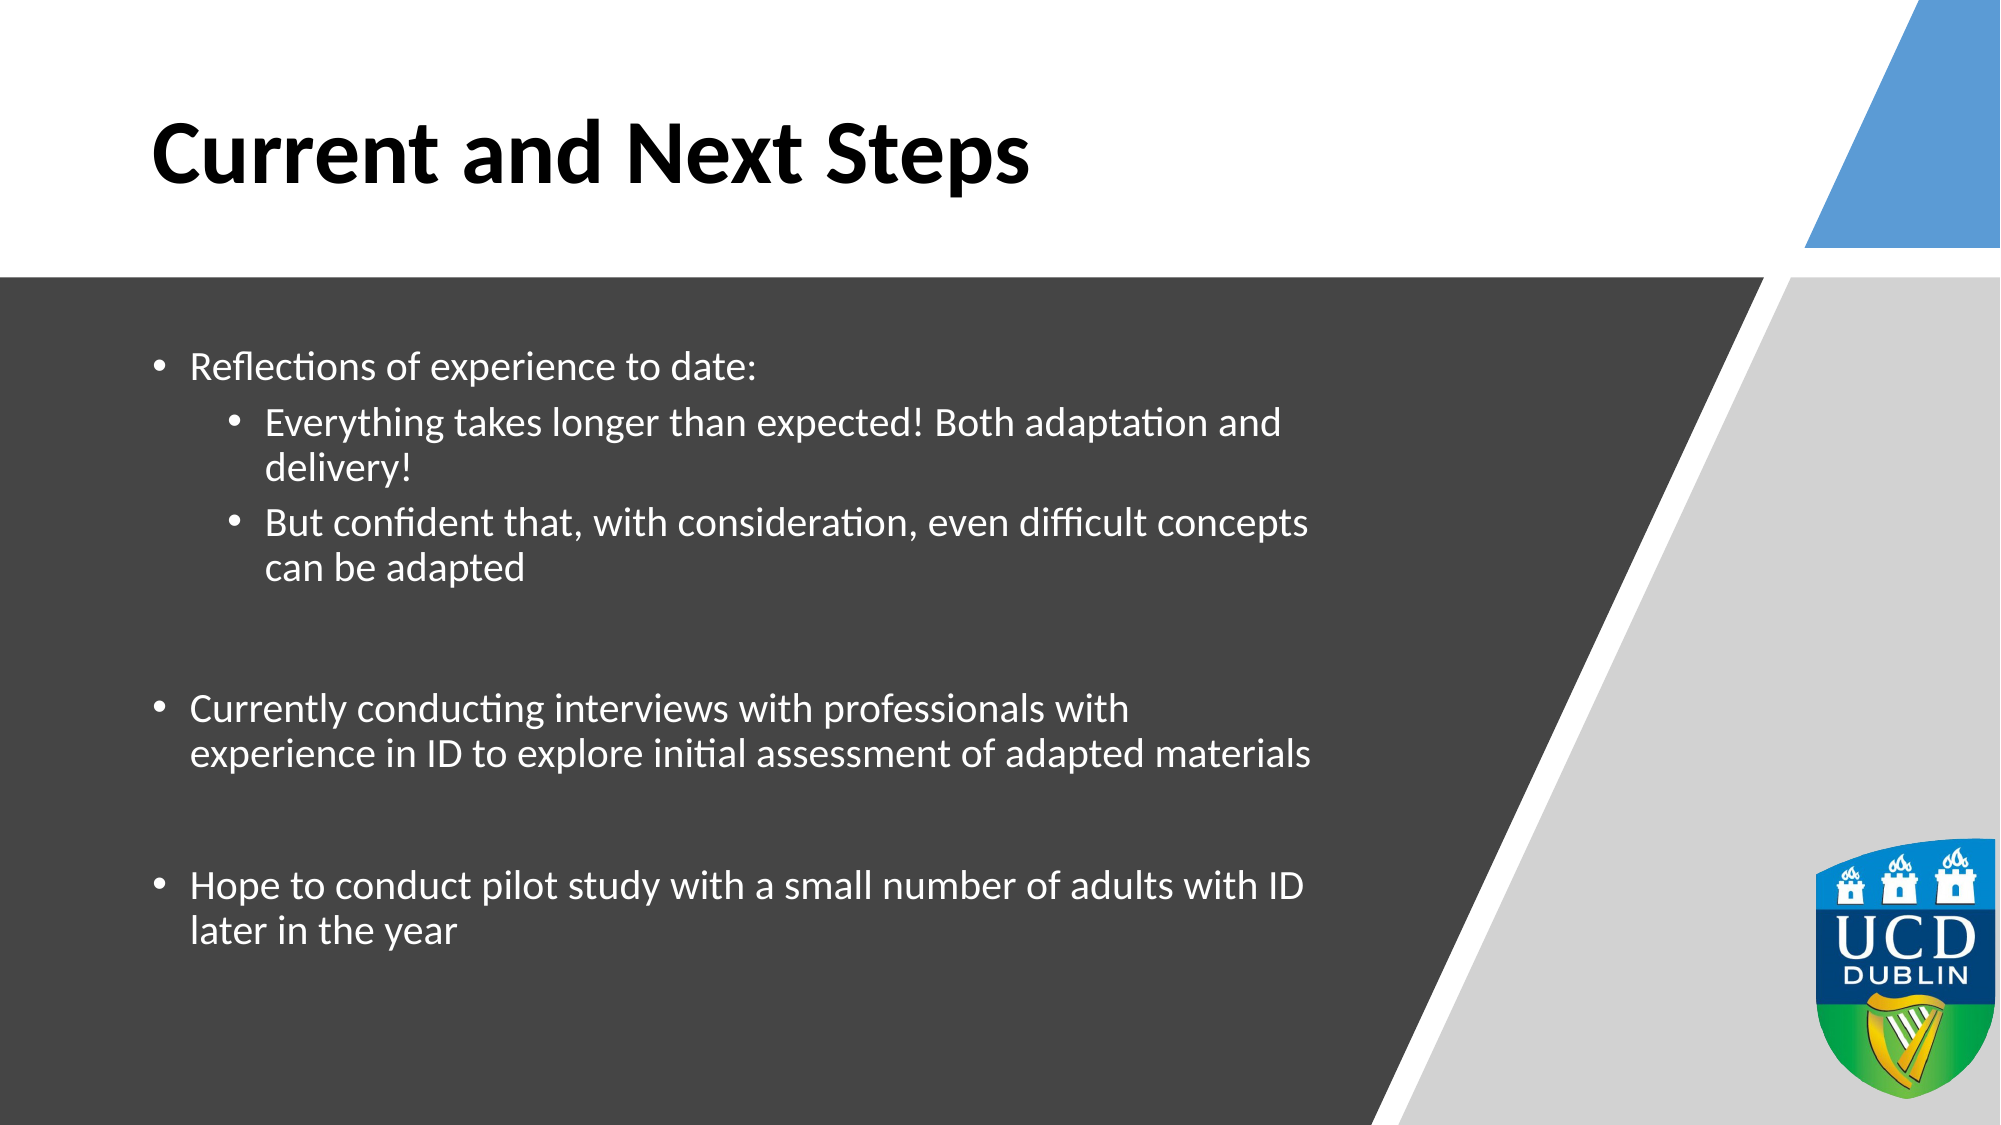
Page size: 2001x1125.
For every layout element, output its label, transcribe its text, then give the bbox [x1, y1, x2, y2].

text_box [0, 0, 2000, 1125]
picture [1800, 811, 2001, 1125]
text_box [0, 276, 1766, 1125]
text_box [1802, 0, 2000, 249]
list Reflections of experience to date: Everything takes longer than expected! Both adaptation and delivery! But confident that, with consideration, even difficult concepts can be adapted Currently conducting interviews with professionals with experience in ID to explore initial assessment of adapted materials Hope to conduct pilot study with a small number of adults with ID later in the year [137, 337, 1338, 1014]
text_box [1397, 276, 2000, 1125]
title Current and Next Steps [137, 59, 1747, 248]
